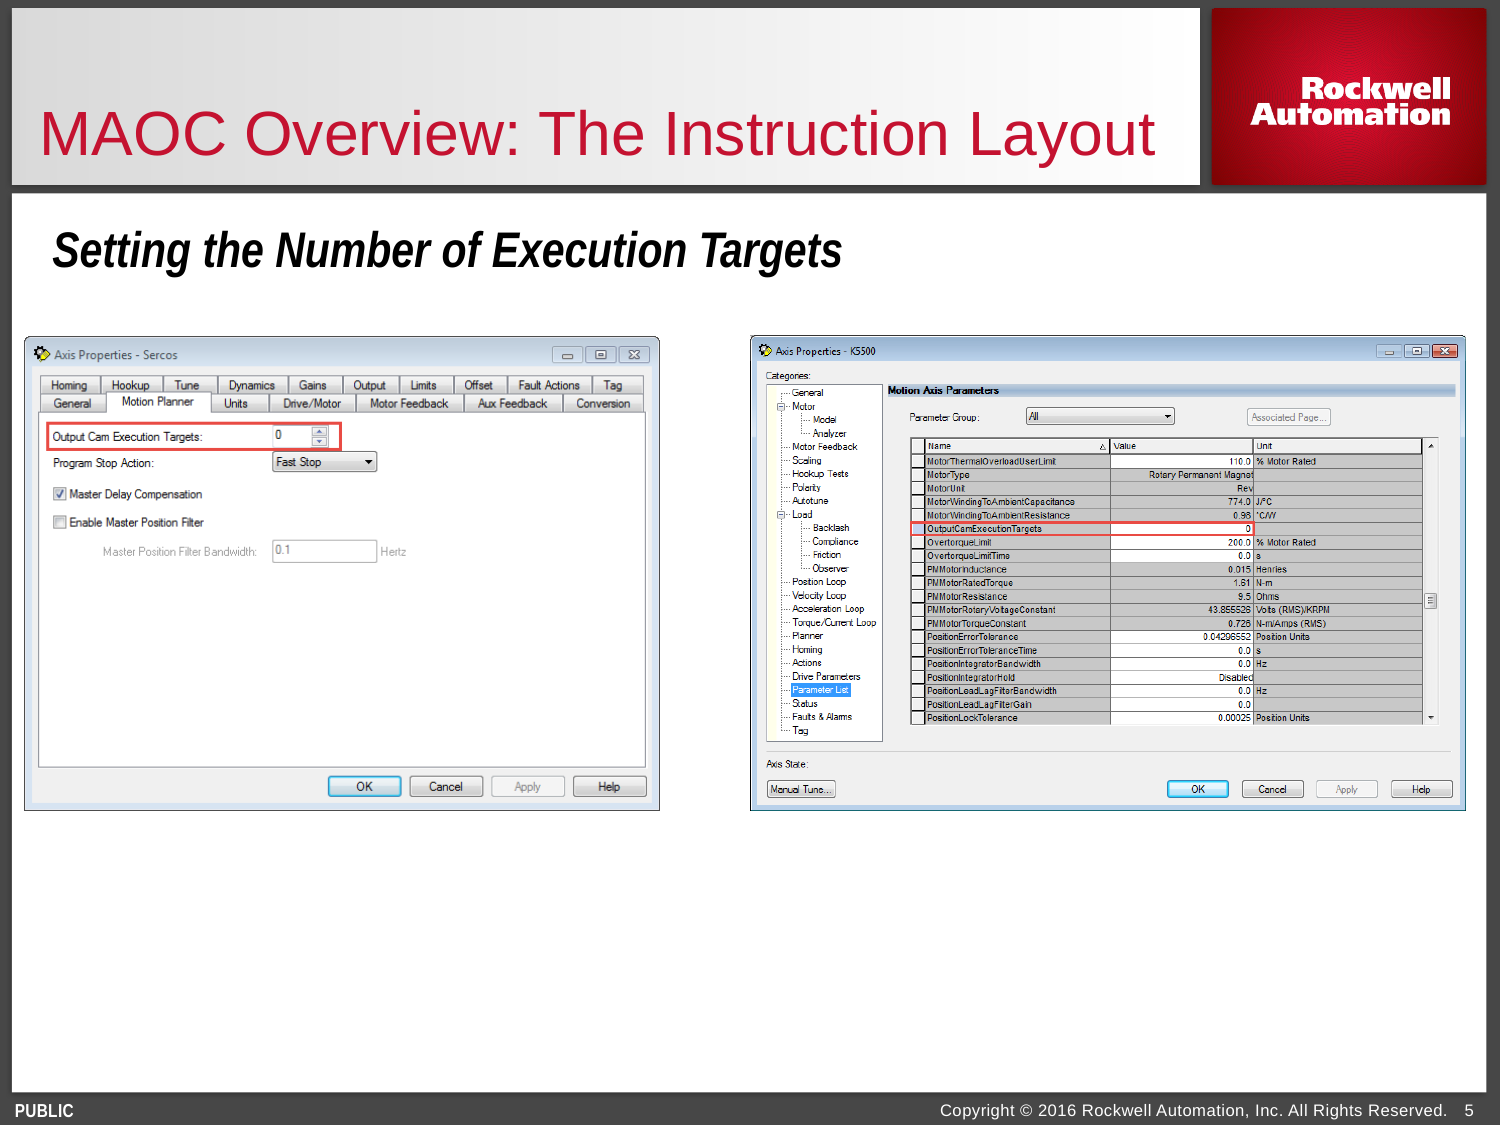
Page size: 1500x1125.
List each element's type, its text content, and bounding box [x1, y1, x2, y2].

picture [1250, 77, 1450, 125]
title MAOC Overview: The Instruction Layout [24, 24, 1188, 176]
picture [749, 335, 1467, 811]
text_box Setting the Number of Execution Targets [37, 220, 1463, 336]
picture [24, 336, 660, 811]
